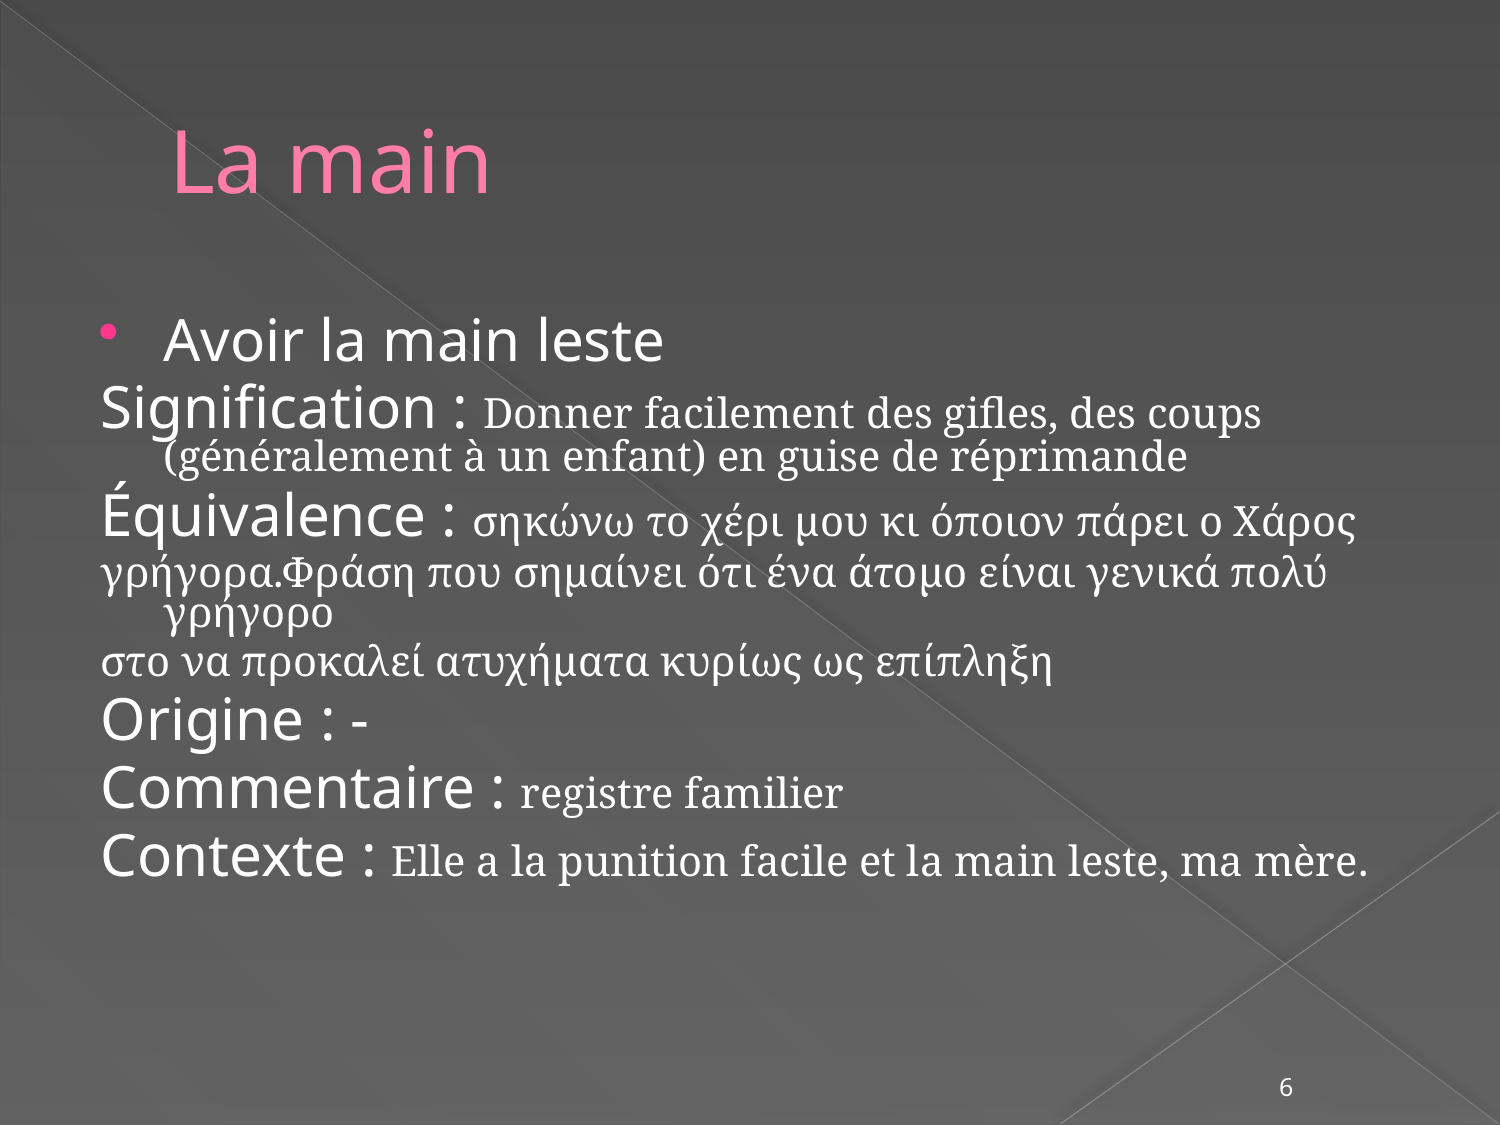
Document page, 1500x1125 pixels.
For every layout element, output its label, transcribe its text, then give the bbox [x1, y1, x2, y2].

slide_number 6 [1245, 1063, 1328, 1113]
list Avoir la main leste Signification : Donner facilement des gifles, des coups (généralement à un enfant) en guise de réprimande Équivalence : σηκώνω το χέρι μου κι όποιον πάρει ο Xάρος γρήγορα.Φράση που σημαίνει ότι ένα άτομο είναι γενικά πολύ γρήγορο στο να προκαλεί ατυχήματα κυρίως ως επίπληξη Origine : - Commentaire : registre familier Contexte : Εlle a la punition facile et la main leste, ma mère. [74, 308, 1426, 1060]
title La main [75, 43, 1425, 274]
